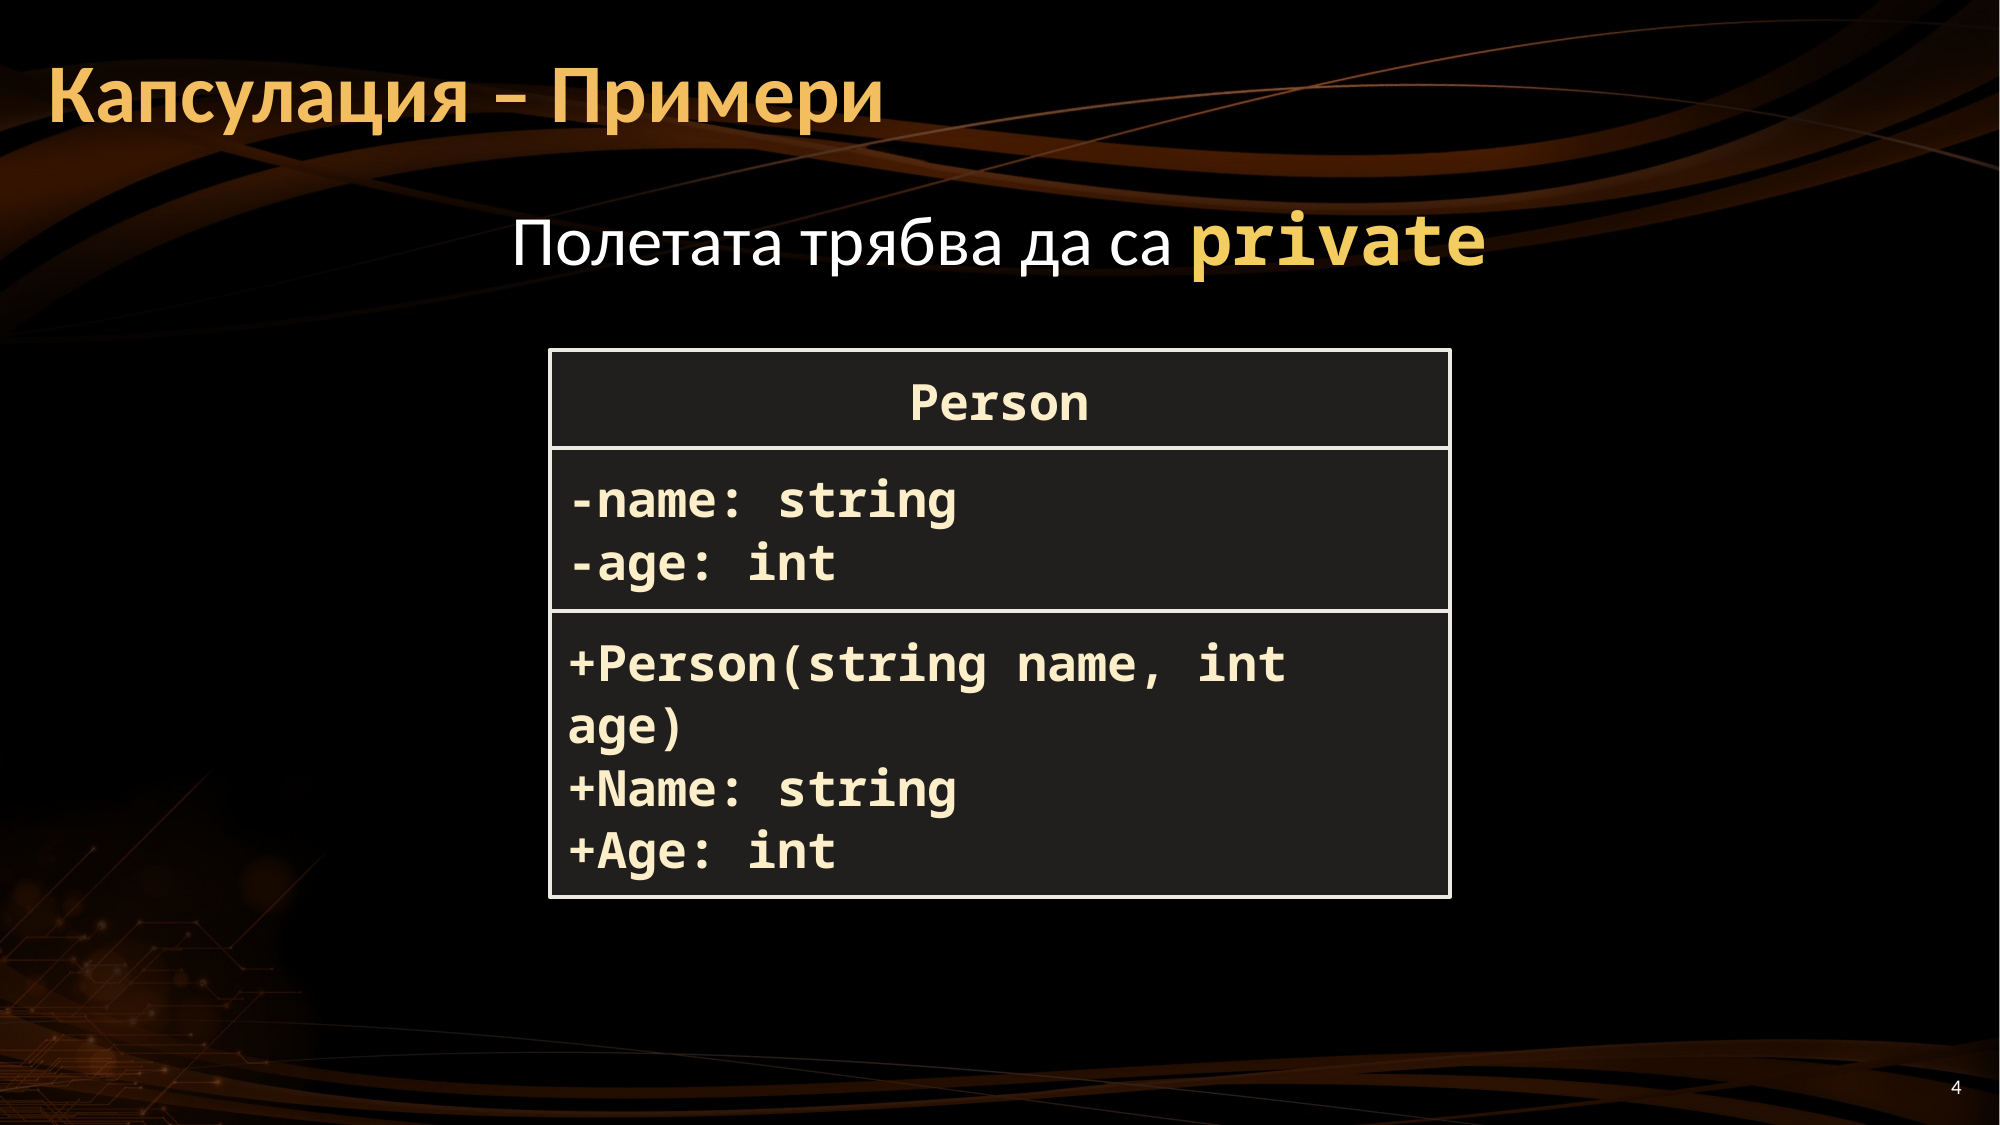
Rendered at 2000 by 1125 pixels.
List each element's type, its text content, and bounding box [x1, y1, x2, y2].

list Полетата трябва да са private [31, 189, 1968, 1103]
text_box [549, 349, 1450, 837]
slide_number 4 [1897, 1070, 1968, 1103]
title Капсулация – Примери [30, 6, 1968, 189]
picture [0, 0, 2000, 1125]
